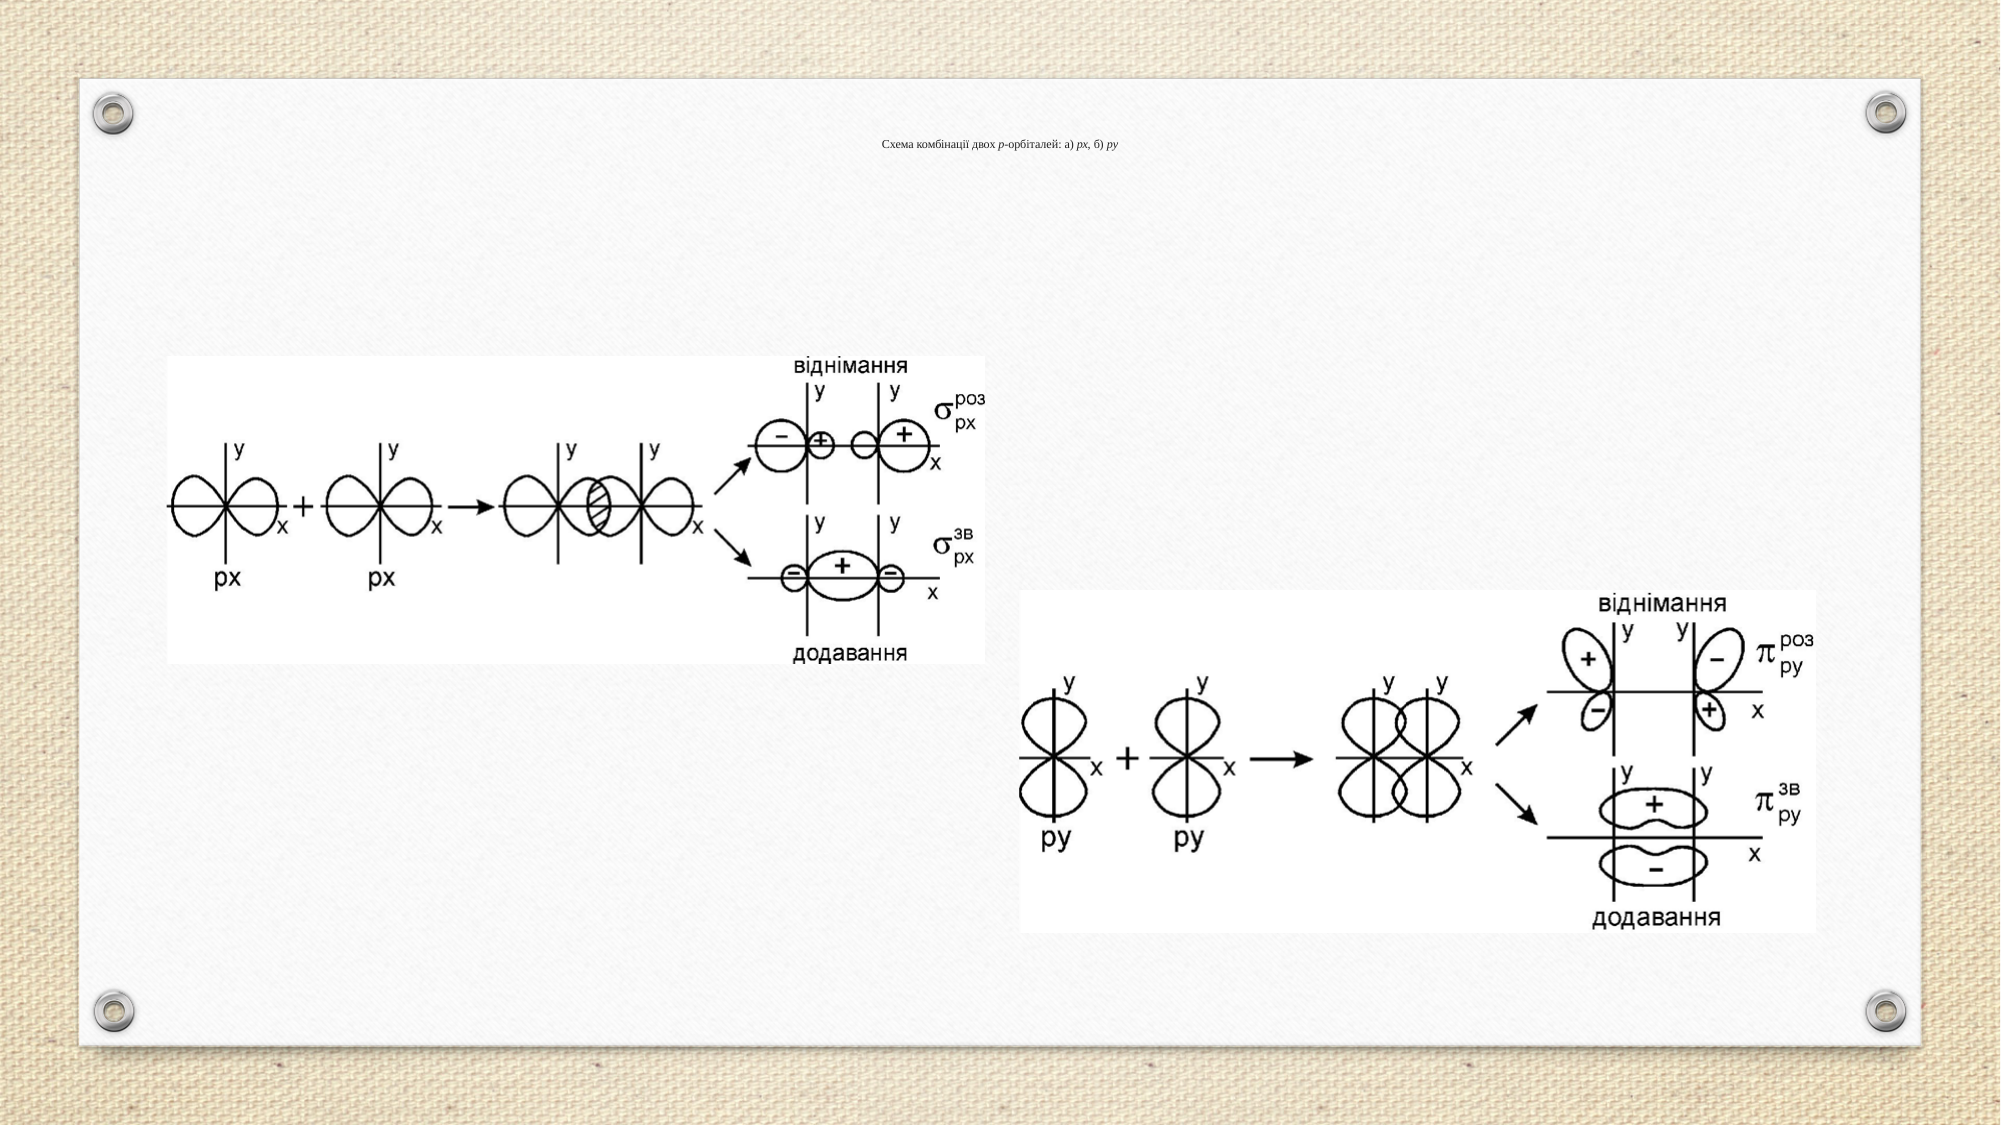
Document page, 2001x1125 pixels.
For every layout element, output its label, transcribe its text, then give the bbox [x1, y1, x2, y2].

title Схема комбінації двох р-орбіталей: а) рх, б) рy [99, 90, 1900, 203]
picture [0, 0, 2001, 1125]
